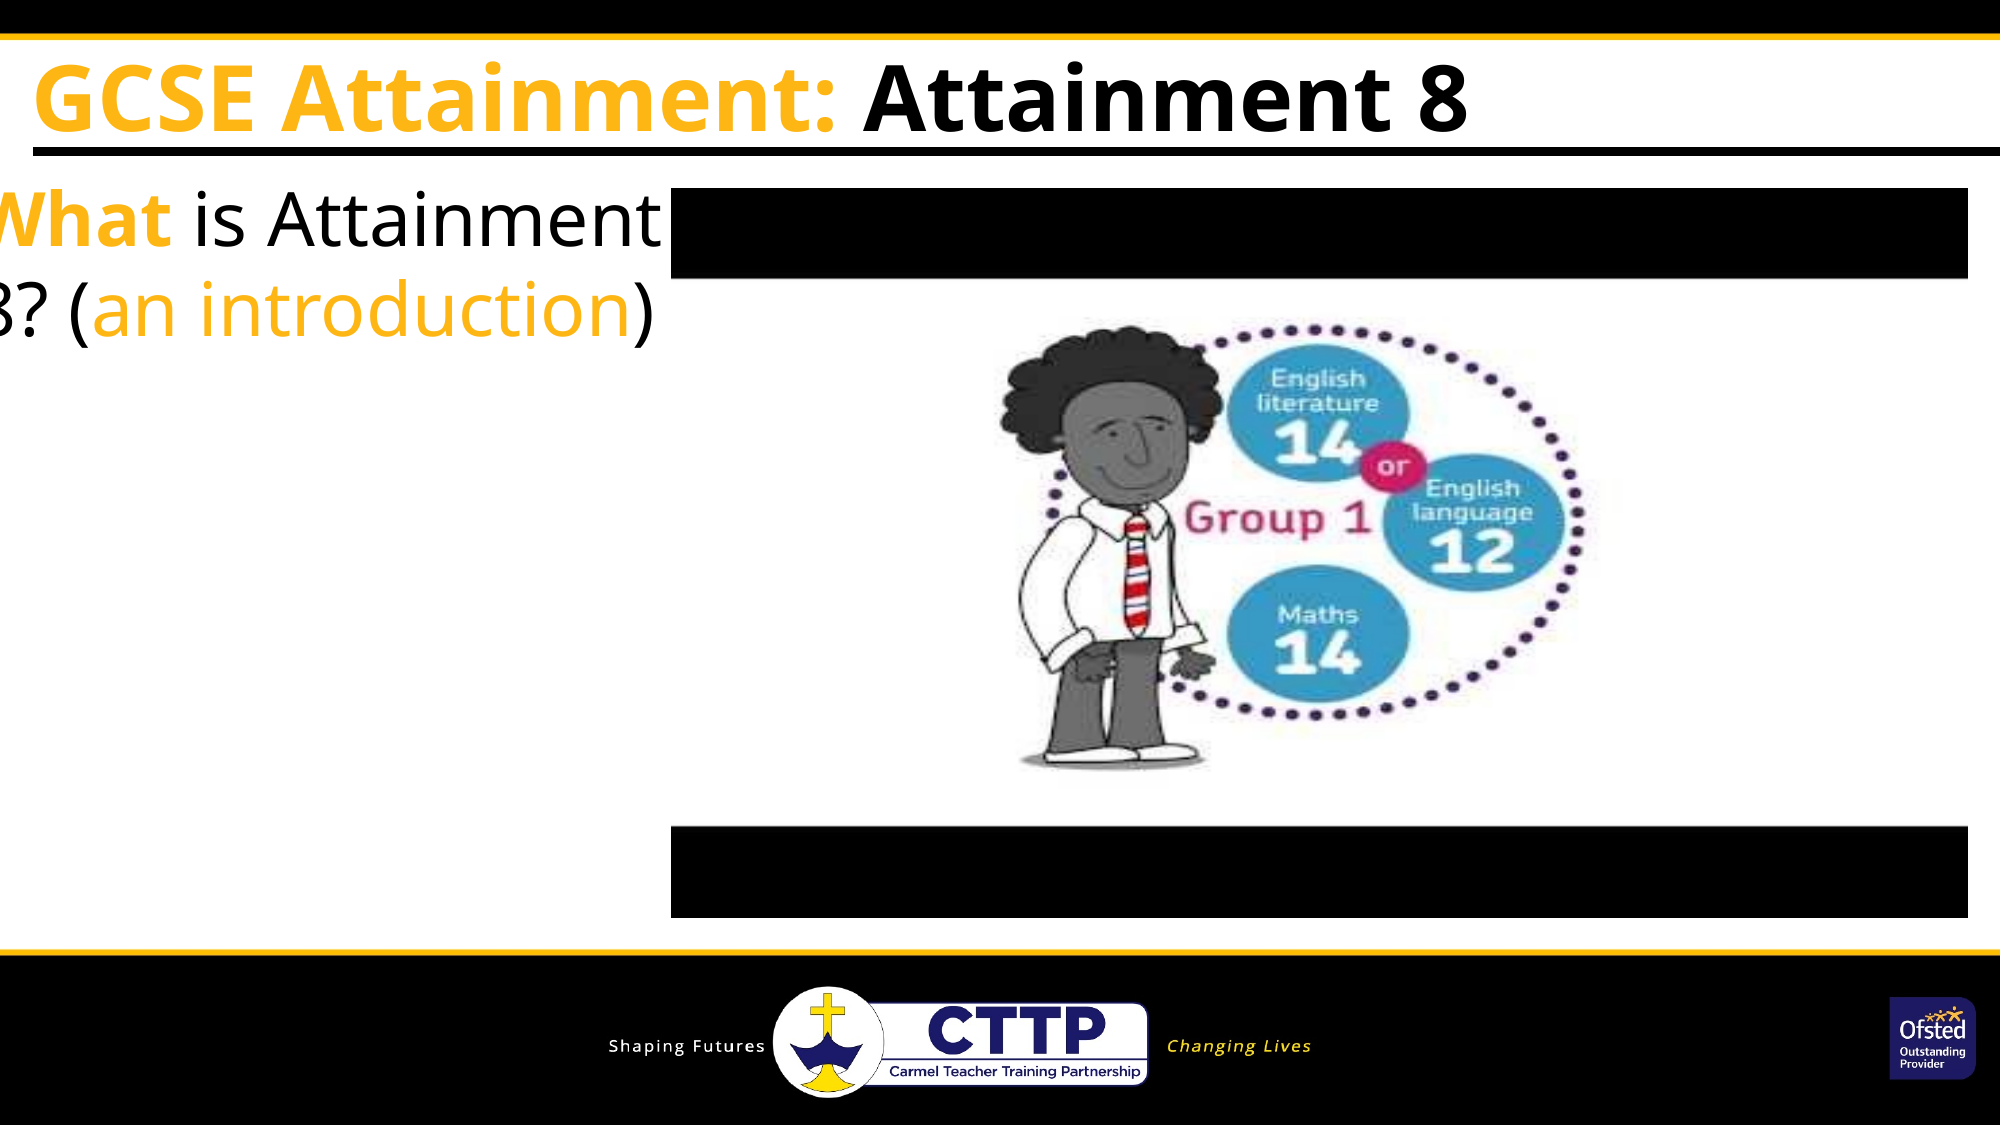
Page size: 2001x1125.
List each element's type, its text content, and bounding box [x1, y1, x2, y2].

text_box GCSE Attainment: Attainment 8 [16, 32, 2000, 158]
picture [0, 0, 2000, 1125]
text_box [670, 188, 1969, 918]
text_box What is Attainment 8? (an introduction) [0, 164, 678, 360]
